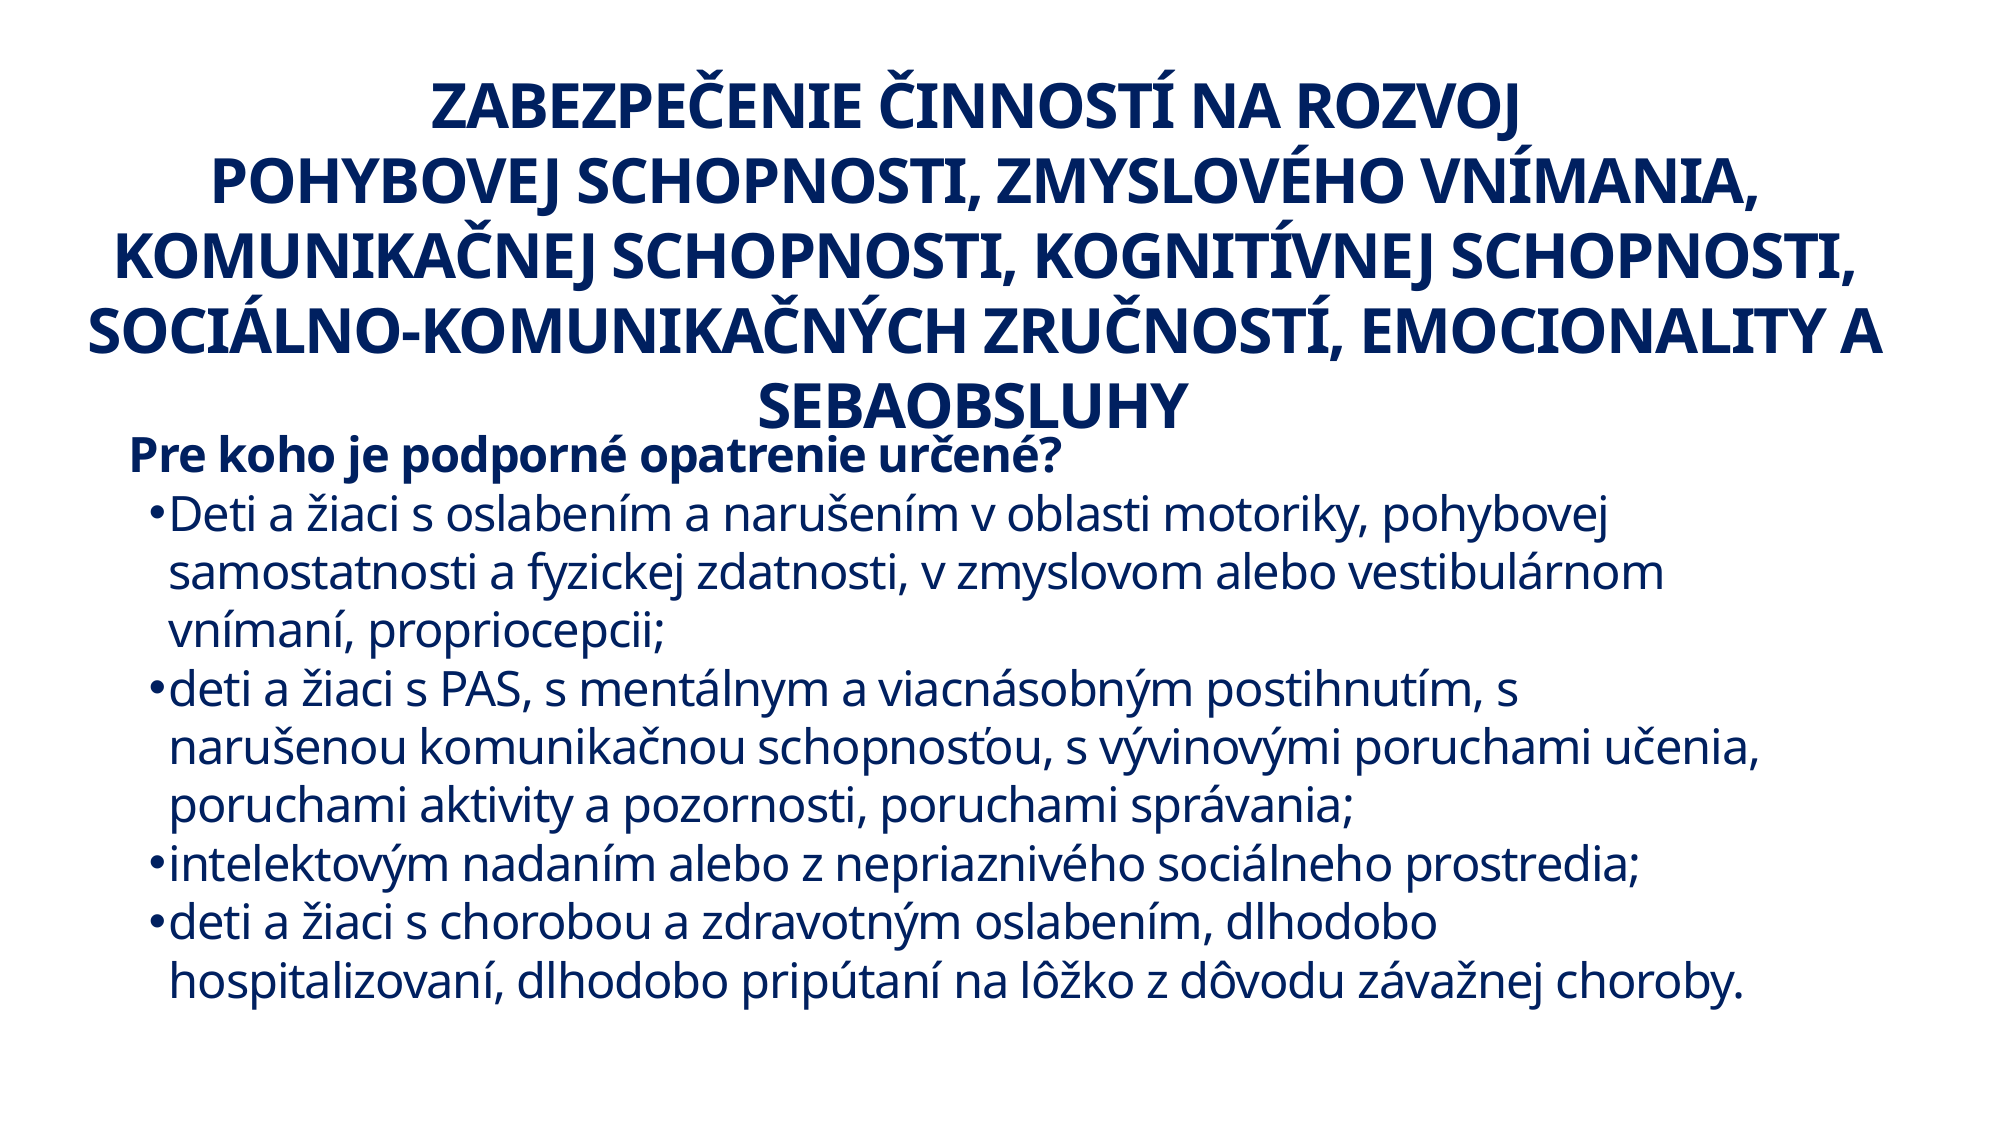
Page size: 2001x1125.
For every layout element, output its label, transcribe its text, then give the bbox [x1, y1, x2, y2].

text_box ZABEZPEČENIE ČINNOSTÍ NA ROZVOJ POHYBOVEJ SCHOPNOSTI, ZMYSLOVÉHO VNÍMANIA, KOMUNIKAČNEJ SCHOPNOSTI, KOGNITÍVNEJ SCHOPNOSTI, SOCIÁLNO-KOMUNIKAČNÝCH ZRUČNOSTÍ, EMOCIONALITY A SEBAOBSLUHY [55, 66, 1915, 441]
text_box Pre koho je podporné opatrenie určené? Deti a žiaci s oslabením a narušením v oblasti motoriky, pohybovej samostatnosti a fyzickej zdatnosti, v zmyslovom alebo vestibulárnom vnímaní, propriocepcii; deti a žiaci s PAS, s mentálnym a viacnásobným postihnutím, s narušenou komunikačnou schopnosťou, s vývinovými poruchami učenia, poruchami aktivity a pozornosti, poruchami správania; intelektovým nadaním alebo z nepriaznivého sociálneho prostredia; deti a žiaci s chorobou a zdravotným oslabením, dlhodobo hospitalizovaní, dlhodobo pripútaní na lôžko z dôvodu závažnej choroby. [128, 424, 1764, 1008]
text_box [443, 110, 1552, 166]
